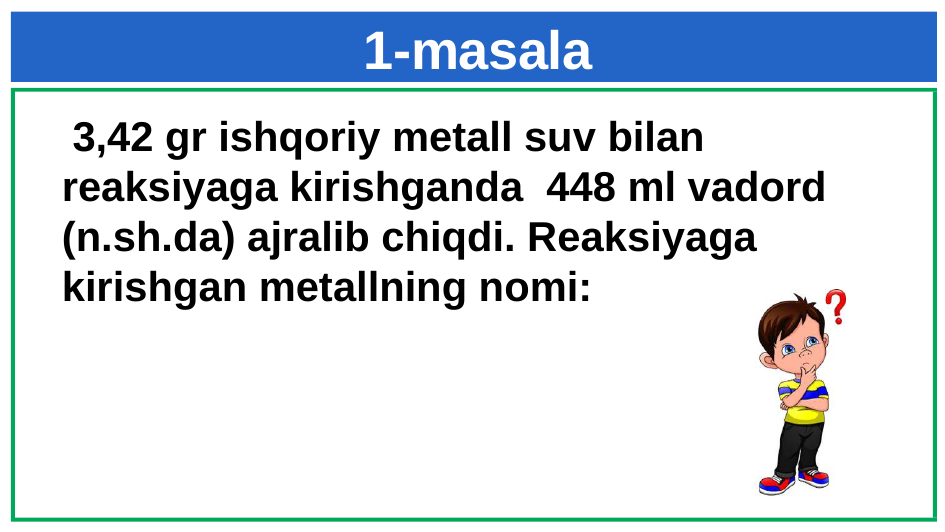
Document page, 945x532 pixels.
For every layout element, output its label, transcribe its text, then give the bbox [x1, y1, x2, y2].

text_box 1-masala [247, 7, 709, 88]
text_box 3,42 gr ishqoriy metall suv bilan reaksiyaga kirishganda 448 ml vadord (n.sh.da) ajralib chiqdi. Reaksiyaga kirishgan metallning nomi: [47, 102, 910, 368]
picture [755, 289, 847, 501]
